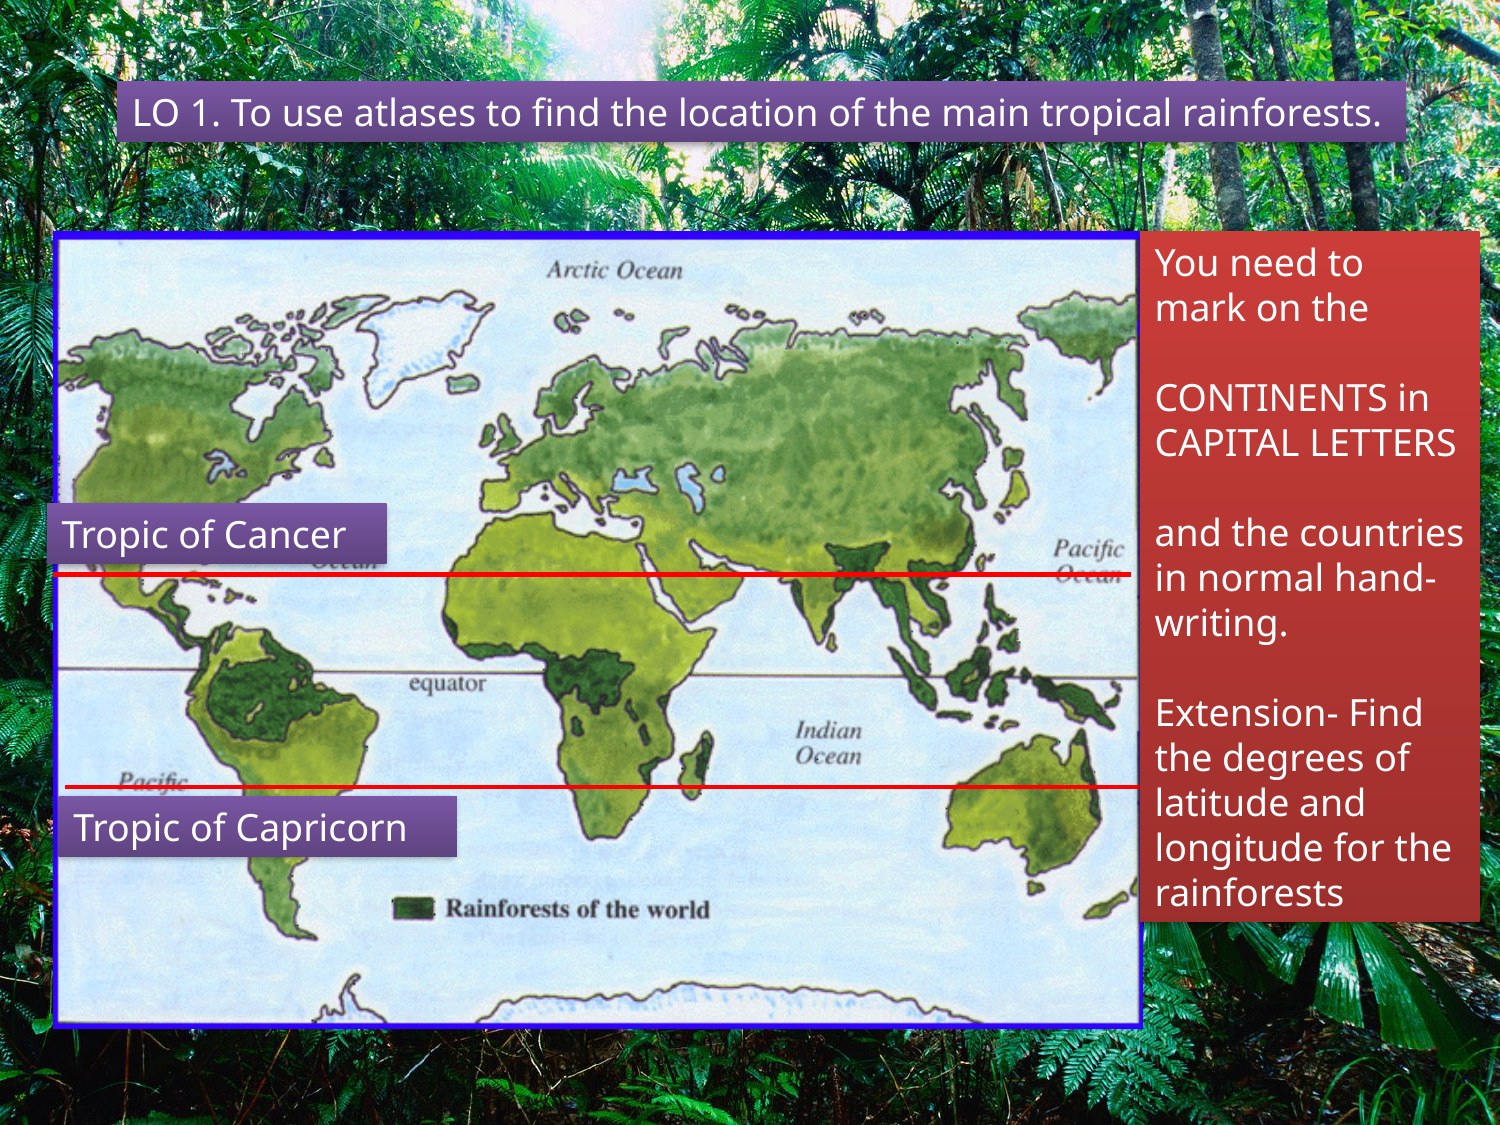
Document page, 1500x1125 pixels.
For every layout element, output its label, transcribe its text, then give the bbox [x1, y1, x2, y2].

text_box LO 1. To use atlases to find the location of the main tropical rainforests. [117, 81, 1407, 142]
picture [0, 0, 1500, 1125]
text_box You need to mark on the CONTINENTS in CAPITAL LETTERS and the countries in normal hand-writing. Extension- Find the degrees of latitude and longitude for the rainforests [1144, 231, 1480, 922]
